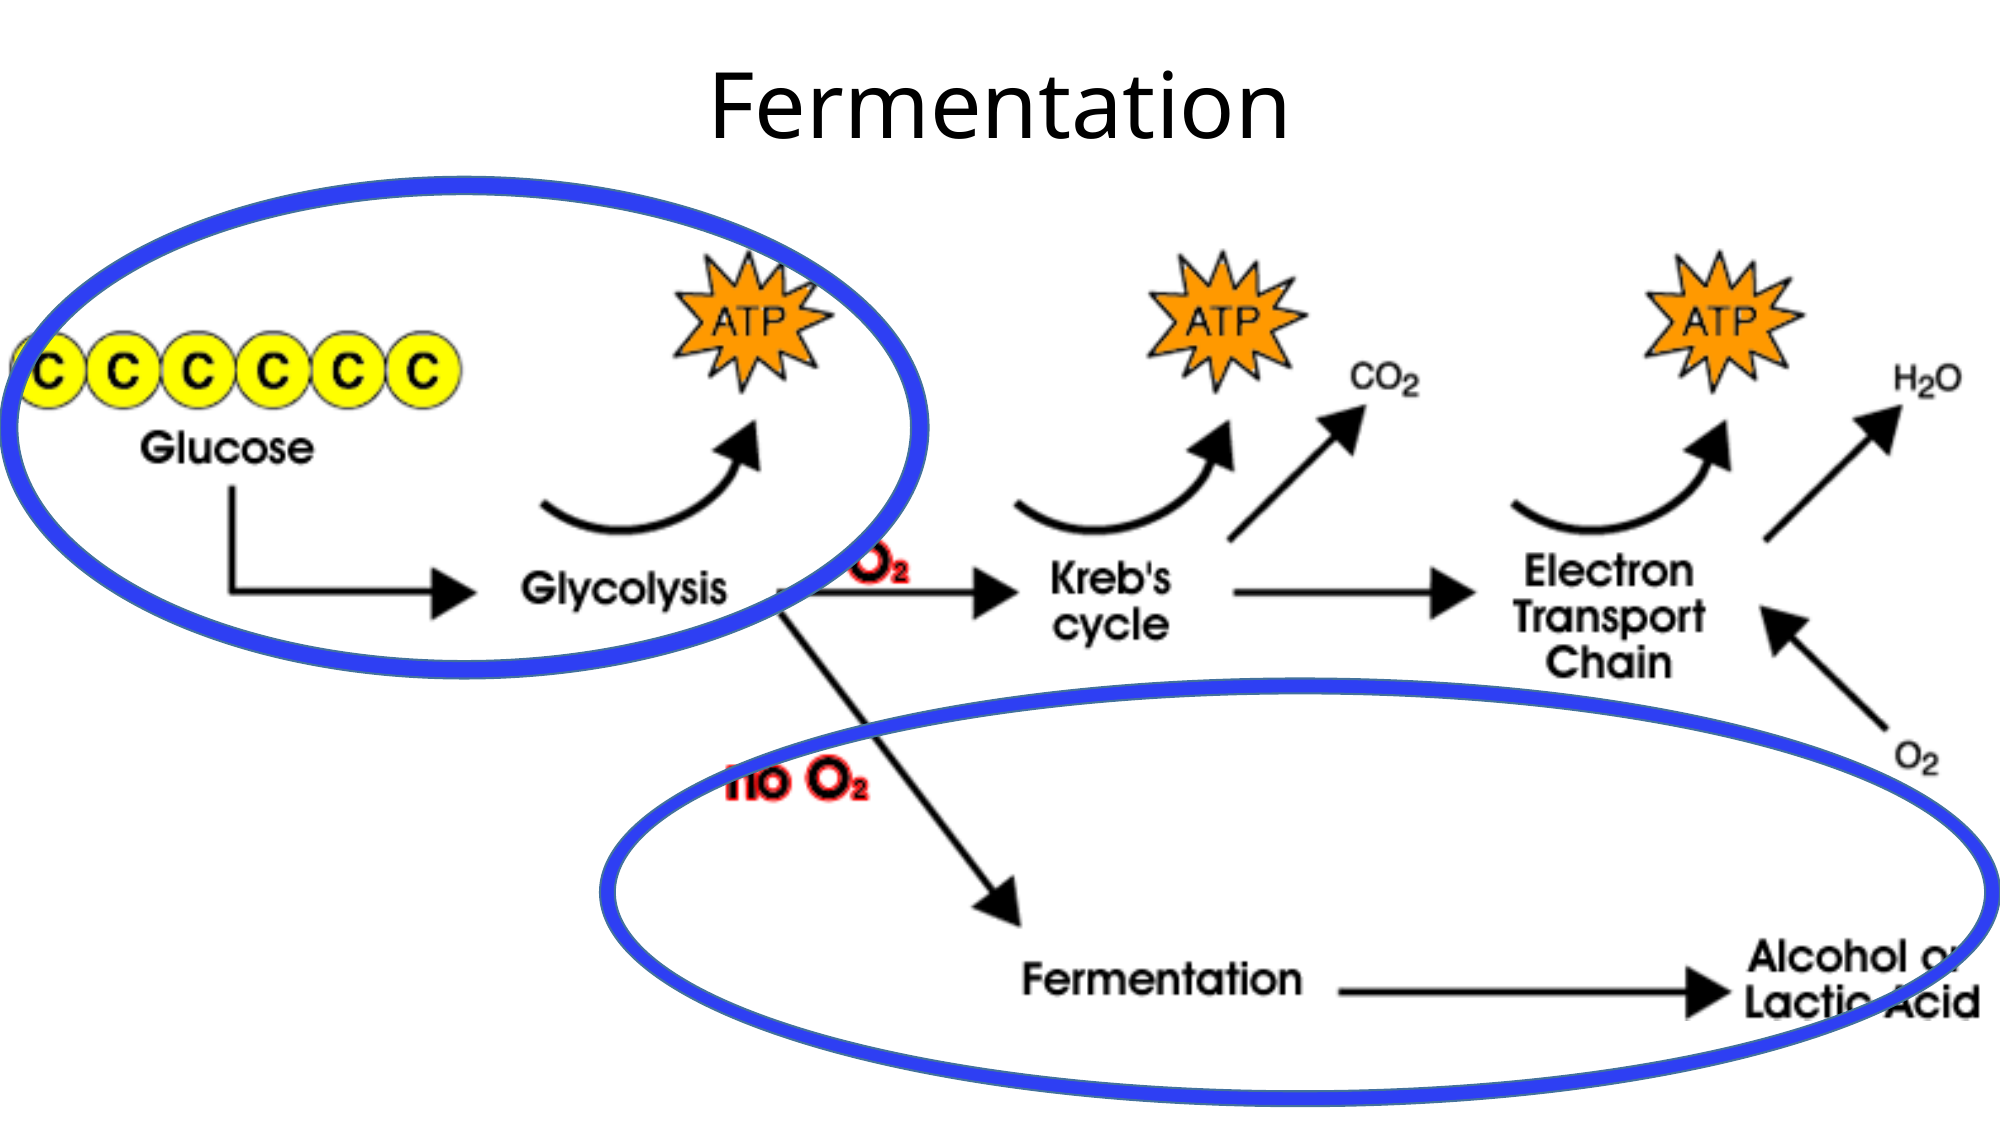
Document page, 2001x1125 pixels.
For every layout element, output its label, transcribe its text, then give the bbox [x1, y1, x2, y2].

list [0, 247, 2000, 1021]
text_box [139, 175, 789, 247]
title Fermentation [137, 0, 1863, 218]
text_box [738, 1021, 1862, 1108]
